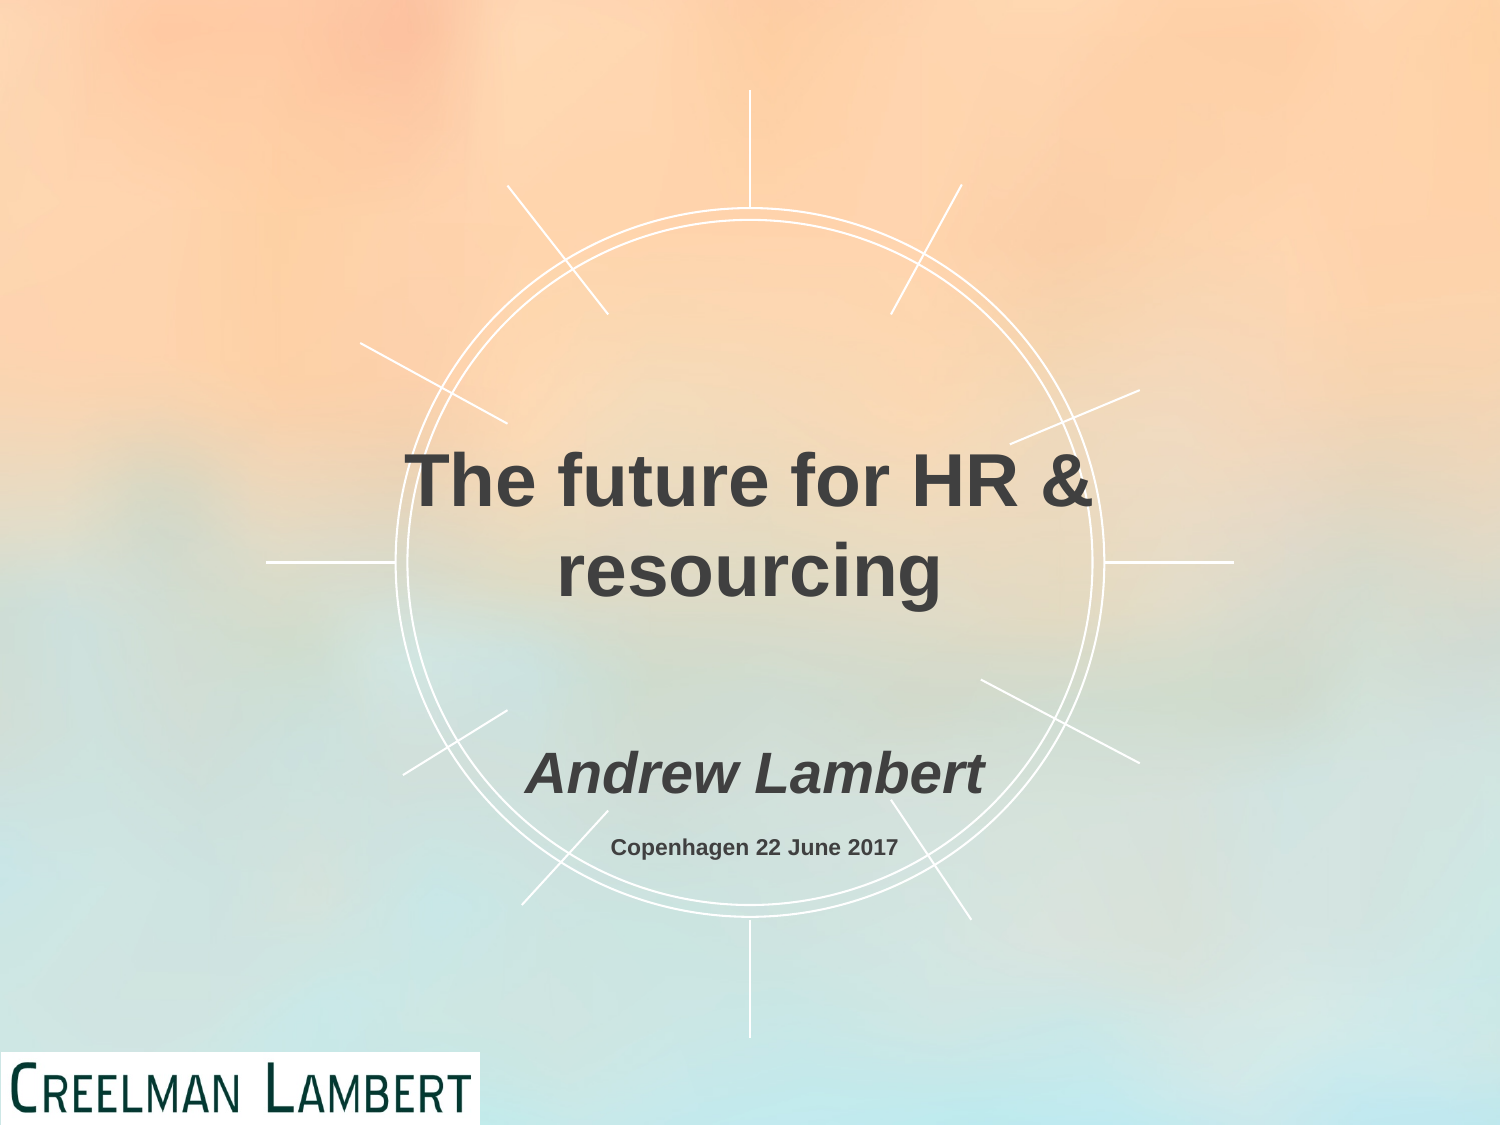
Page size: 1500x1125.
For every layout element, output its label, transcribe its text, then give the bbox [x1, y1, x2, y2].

text_box Andrew Lambert Copenhagen 22 June 2017 [400, 727, 1109, 868]
picture [0, 0, 1500, 1125]
text_box The future for HR & resourcing [277, 423, 1223, 619]
